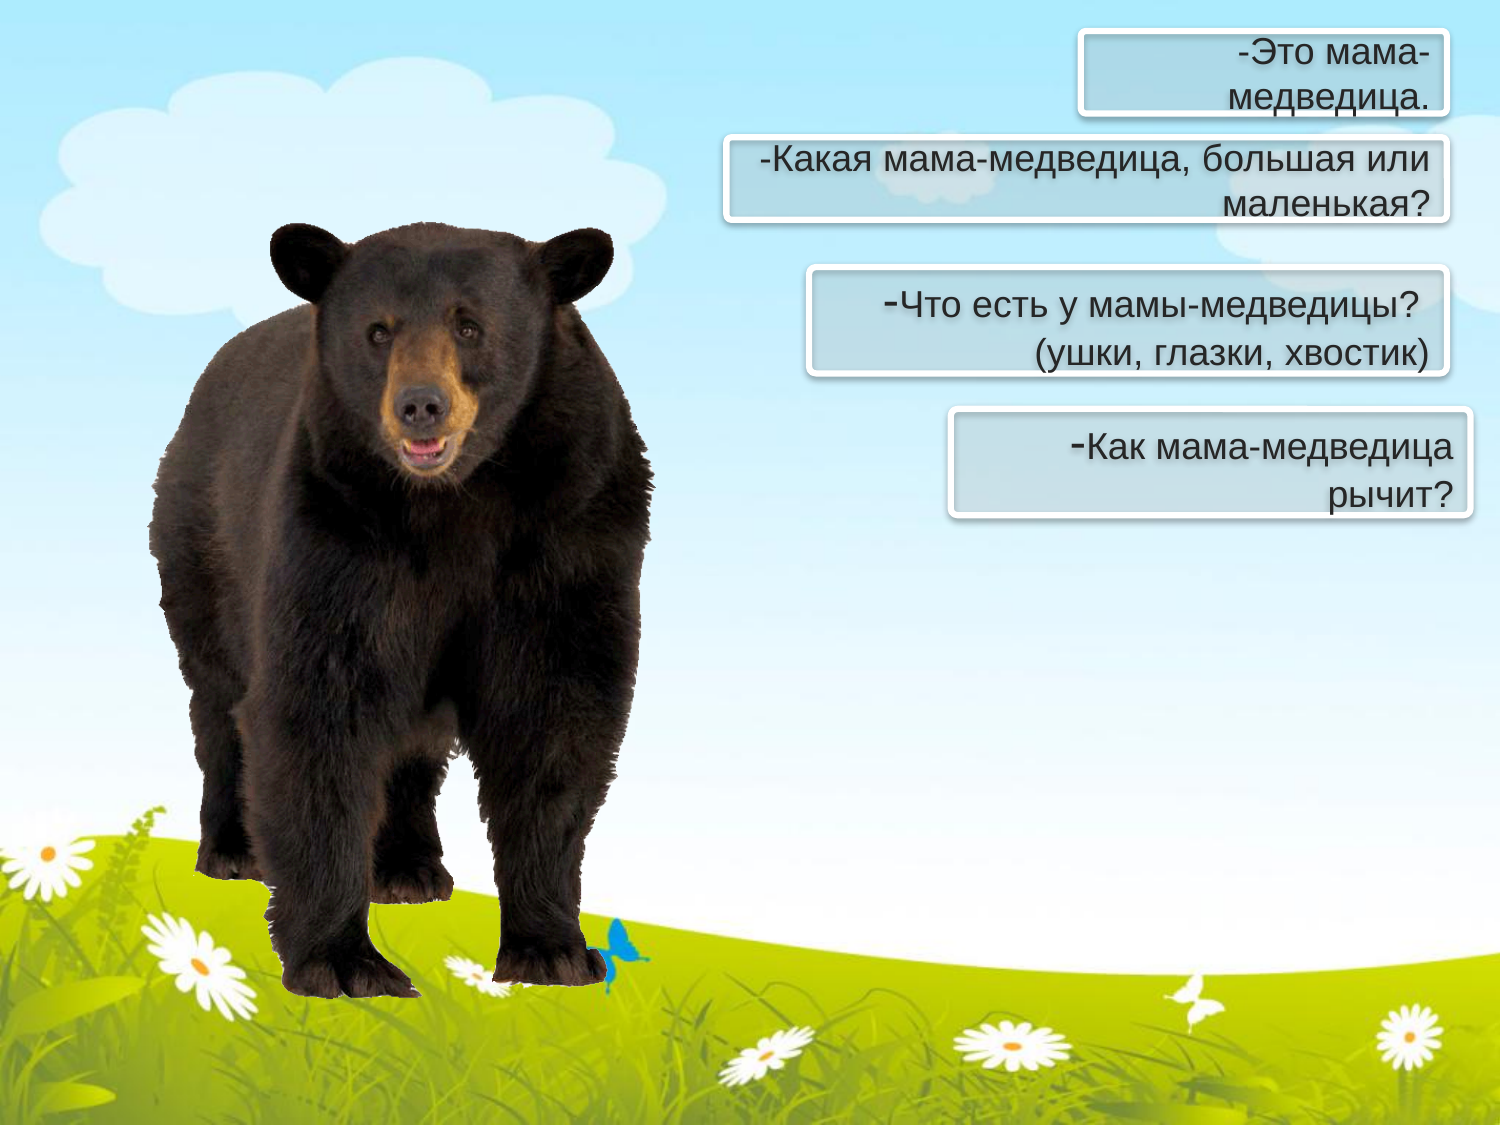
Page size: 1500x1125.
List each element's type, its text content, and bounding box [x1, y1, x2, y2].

text_box -Как мама-медведица рычит? [947, 405, 1474, 519]
picture [0, 0, 1500, 1125]
text_box -Это мама-медведица. [1077, 27, 1451, 117]
text_box -Что есть у мамы-медведицы? (ушки, глазки, хвостик) [805, 263, 1451, 377]
text_box -Какая мама-медведица, большая или маленькая? [723, 134, 1451, 223]
